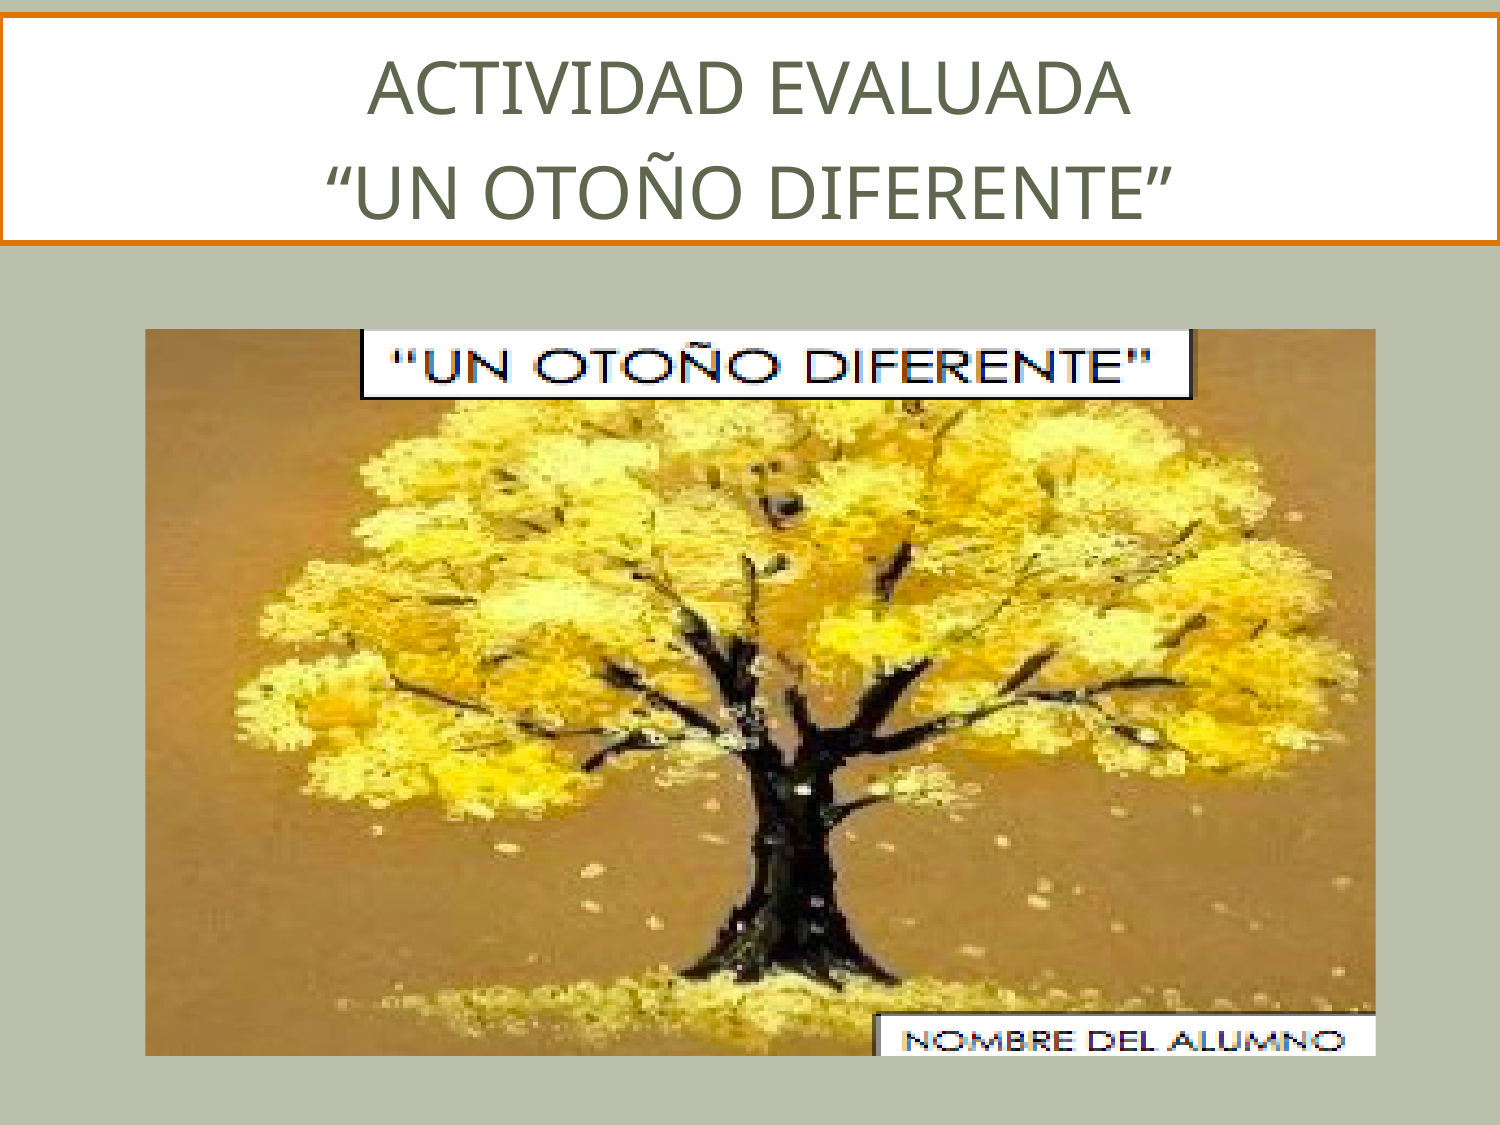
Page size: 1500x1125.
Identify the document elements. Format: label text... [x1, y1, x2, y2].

picture [145, 329, 1376, 1056]
title ACTIVIDAD EVALUADA “UN OTOÑO DIFERENTE” [0, 14, 1500, 245]
